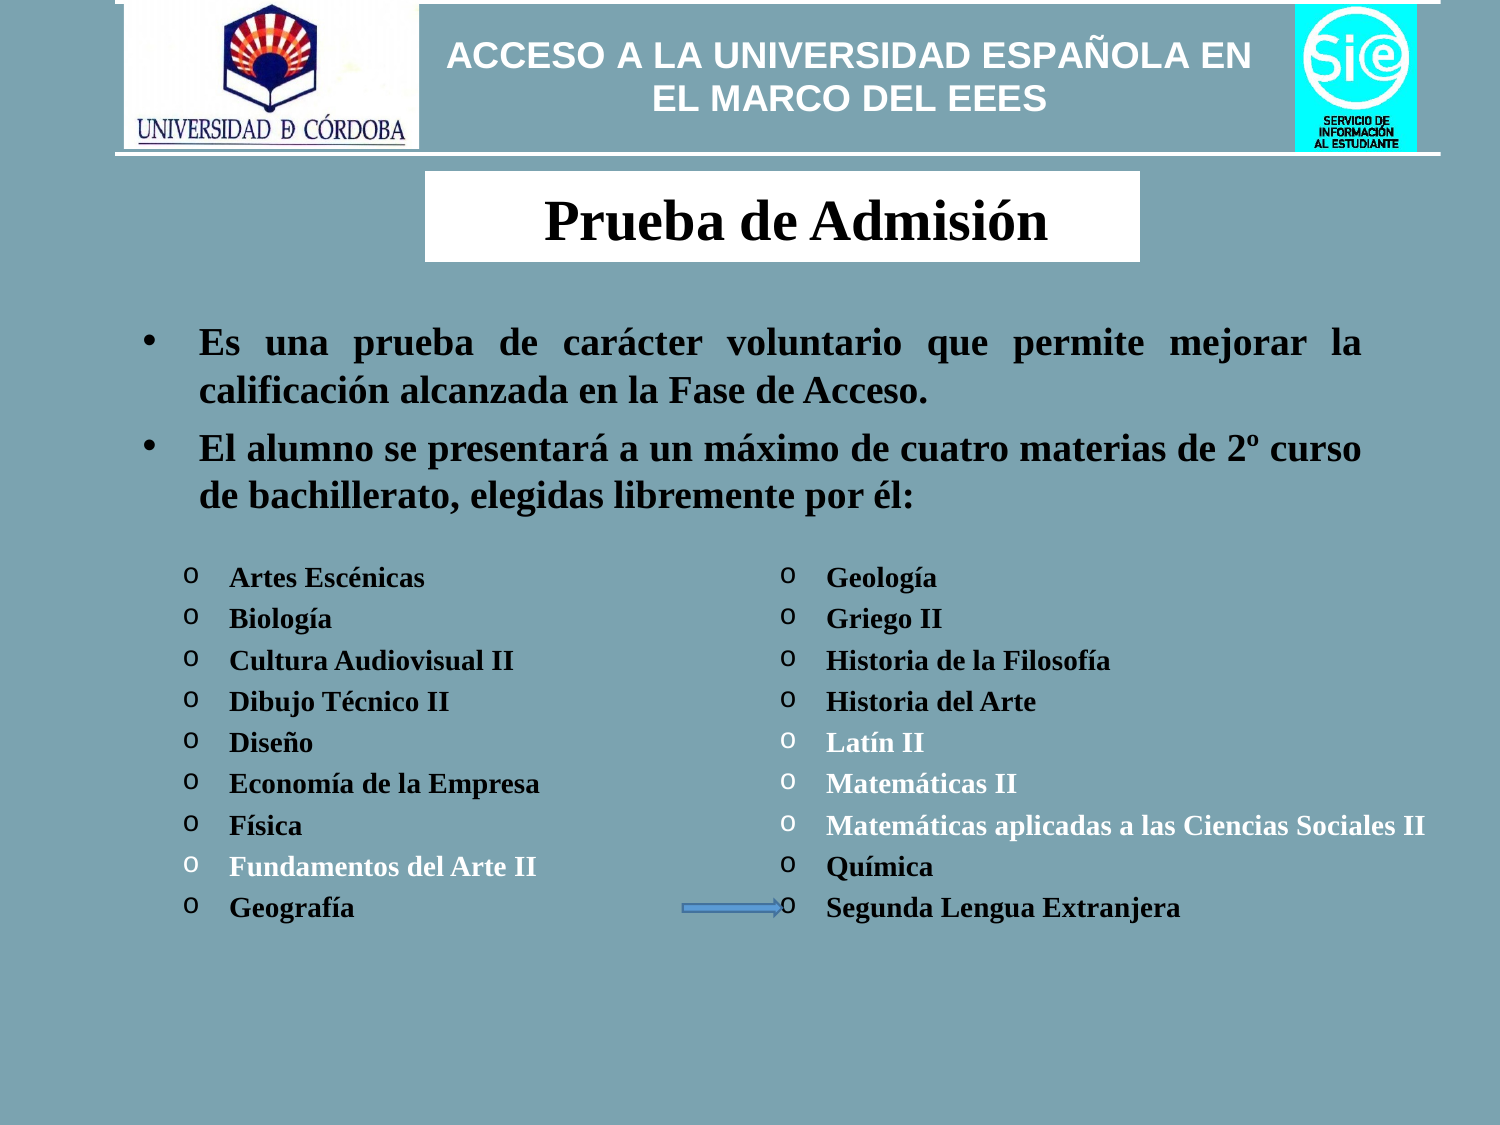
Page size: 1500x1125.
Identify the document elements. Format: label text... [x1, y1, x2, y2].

picture [123, 0, 420, 149]
text_box Artes Escénicas Biología Cultura Audiovisual II Dibujo Técnico II Diseño Economía de la Empresa Física Fundamentos del Arte II Geografía [167, 551, 764, 931]
text_box [681, 897, 784, 919]
text_box Prueba de Admisión [427, 174, 1137, 260]
text_box Es una prueba de carácter voluntario que permite mejorar la calificación alcanzada en la Fase de Acceso. El alumno se presentará a un máximo de cuatro materias de 2º curso de bachillerato, elegidas libremente por él: [127, 308, 1379, 582]
text_box Geología Griego II Historia de la Filosofía Historia del Arte Latín II Matemáticas II Matemáticas aplicadas a las Ciencias Sociales II Química Segunda Lengua Extranjera [764, 551, 1492, 931]
